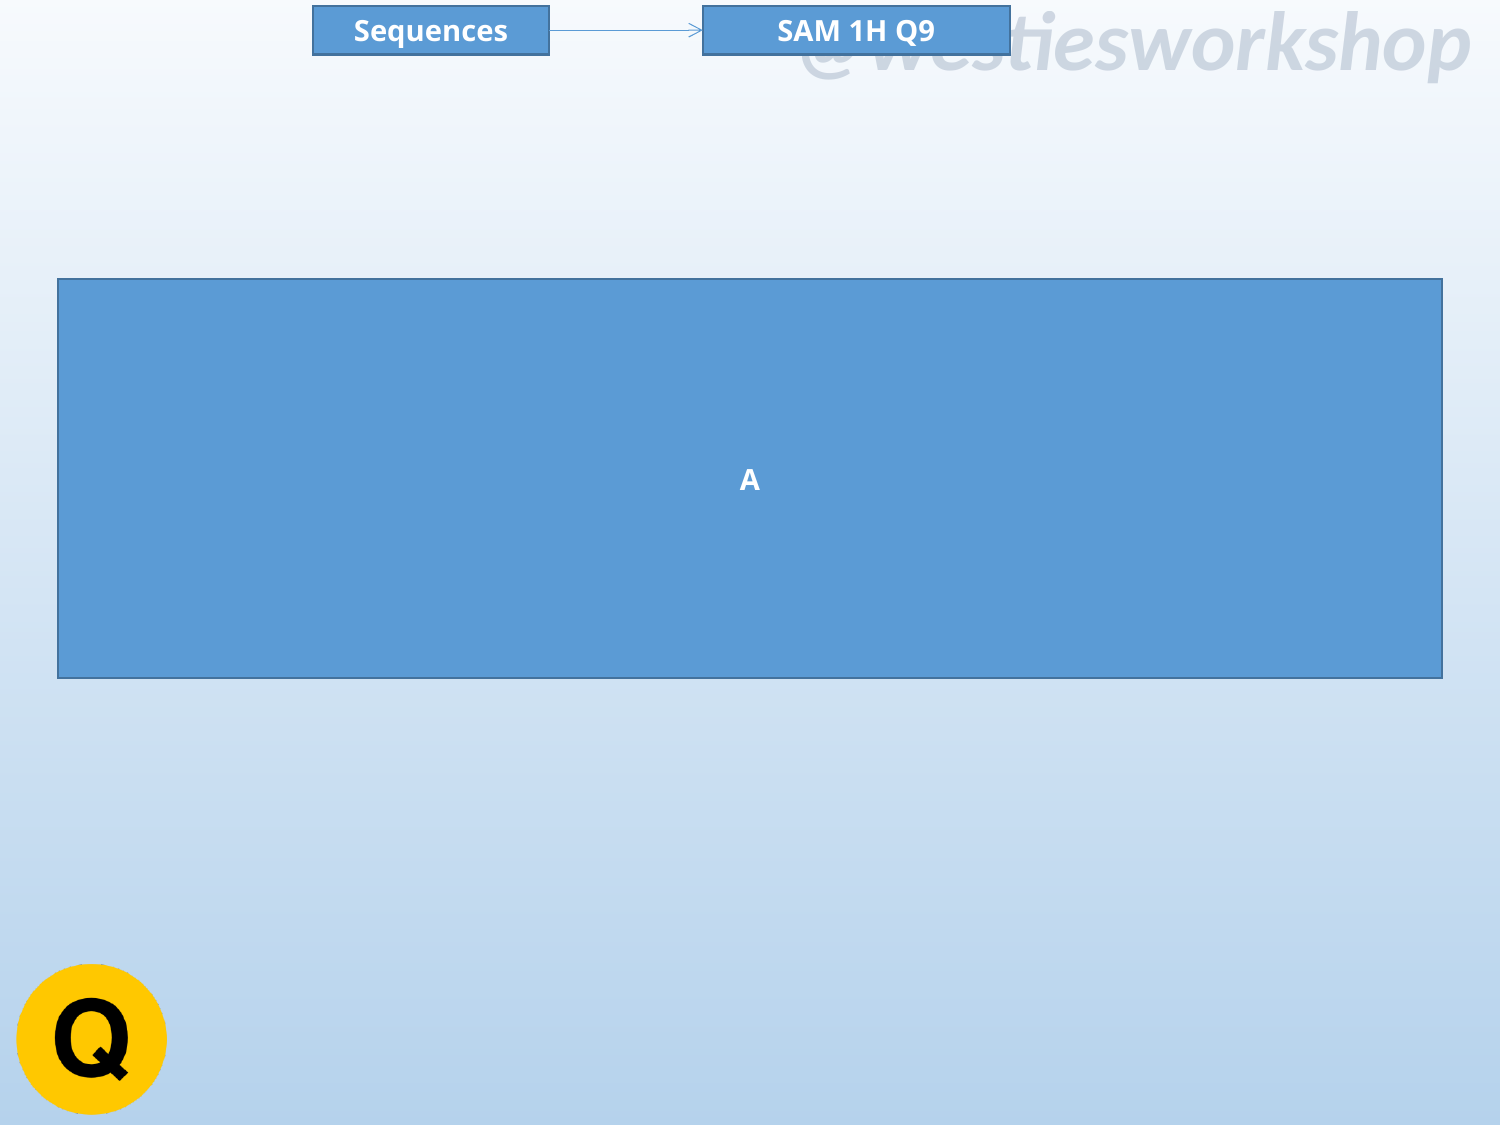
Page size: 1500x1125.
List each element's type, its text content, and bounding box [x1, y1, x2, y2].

picture [0, 940, 191, 1125]
picture [57, 278, 1443, 679]
text_box Sequences [312, 5, 550, 56]
text_box SAM 1H Q9 [702, 5, 1011, 56]
